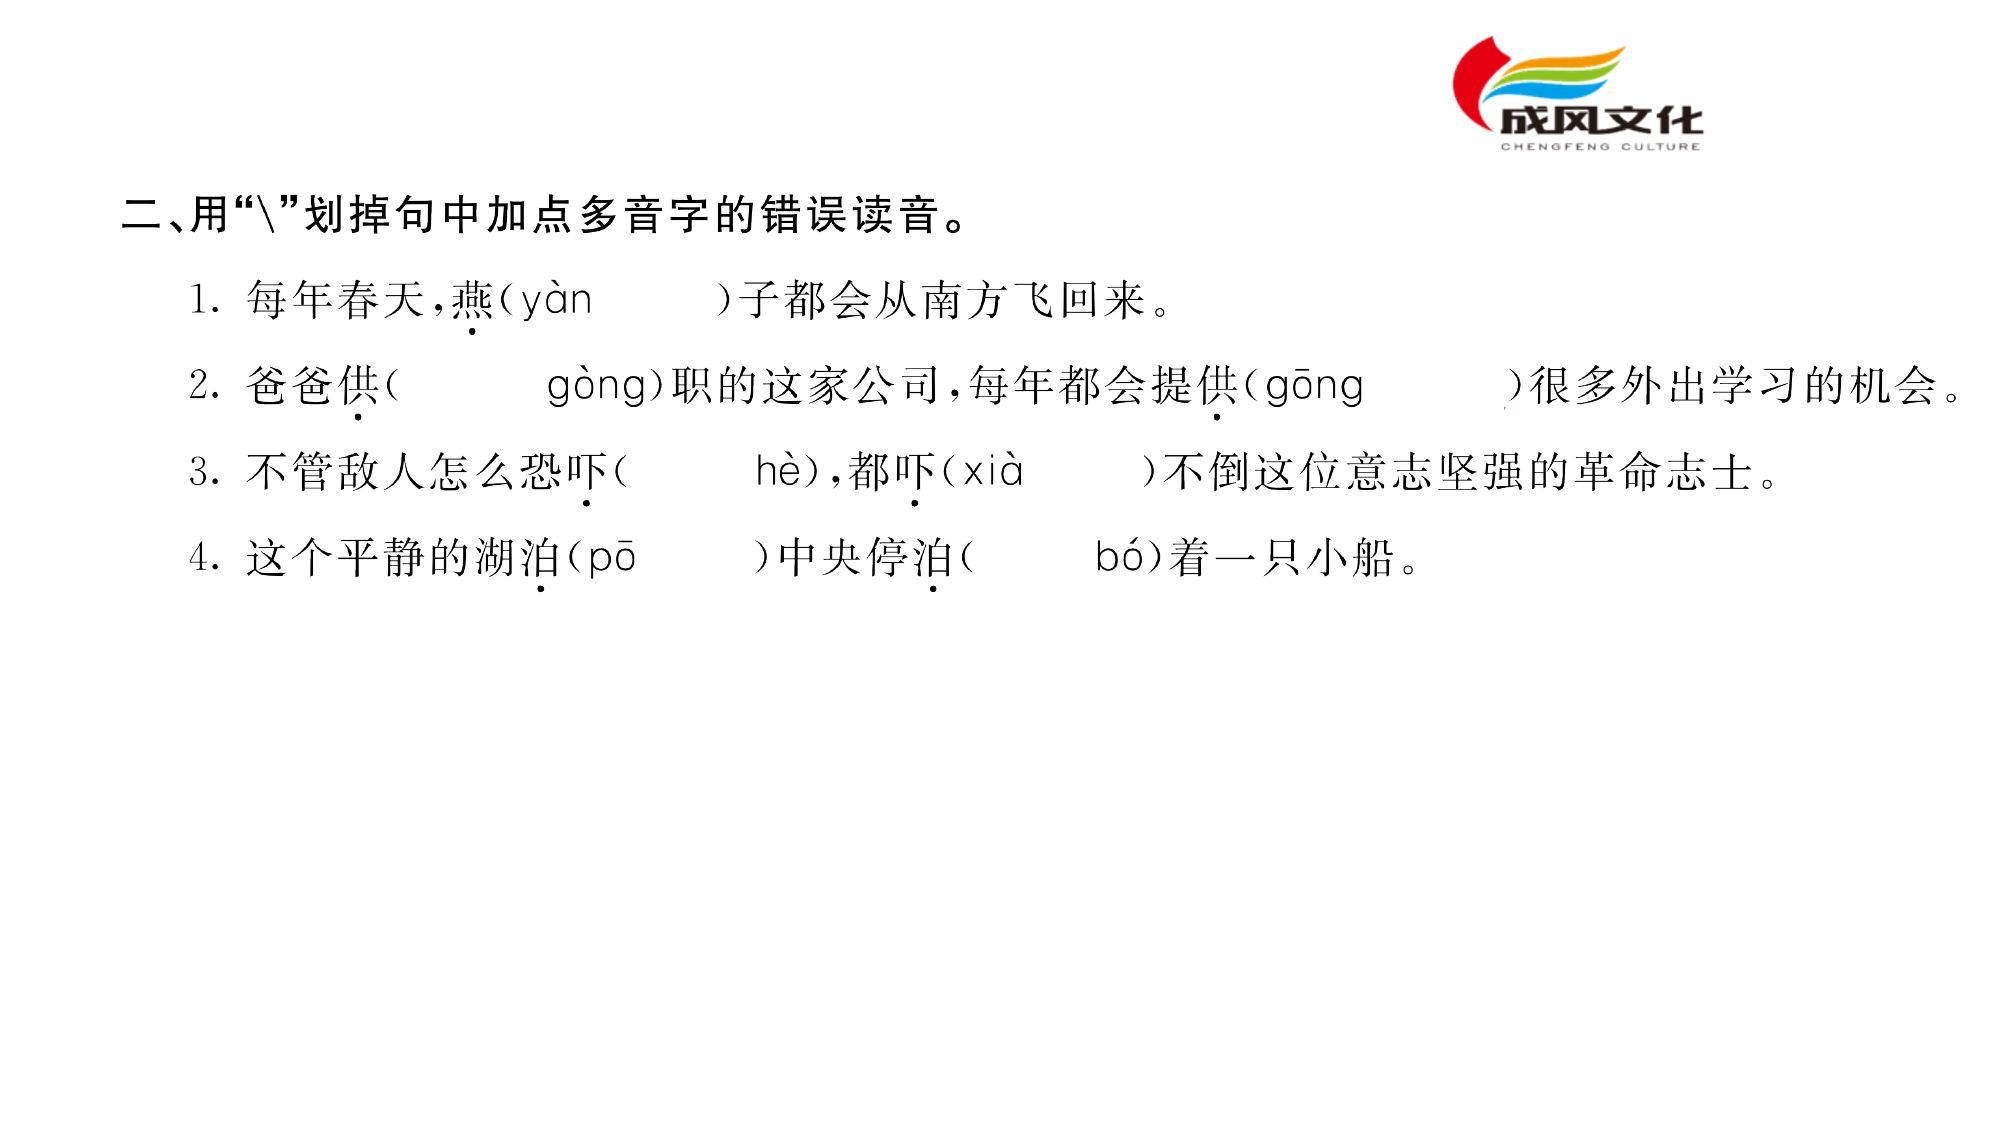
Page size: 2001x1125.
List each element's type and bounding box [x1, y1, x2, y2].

picture [118, 30, 2000, 609]
